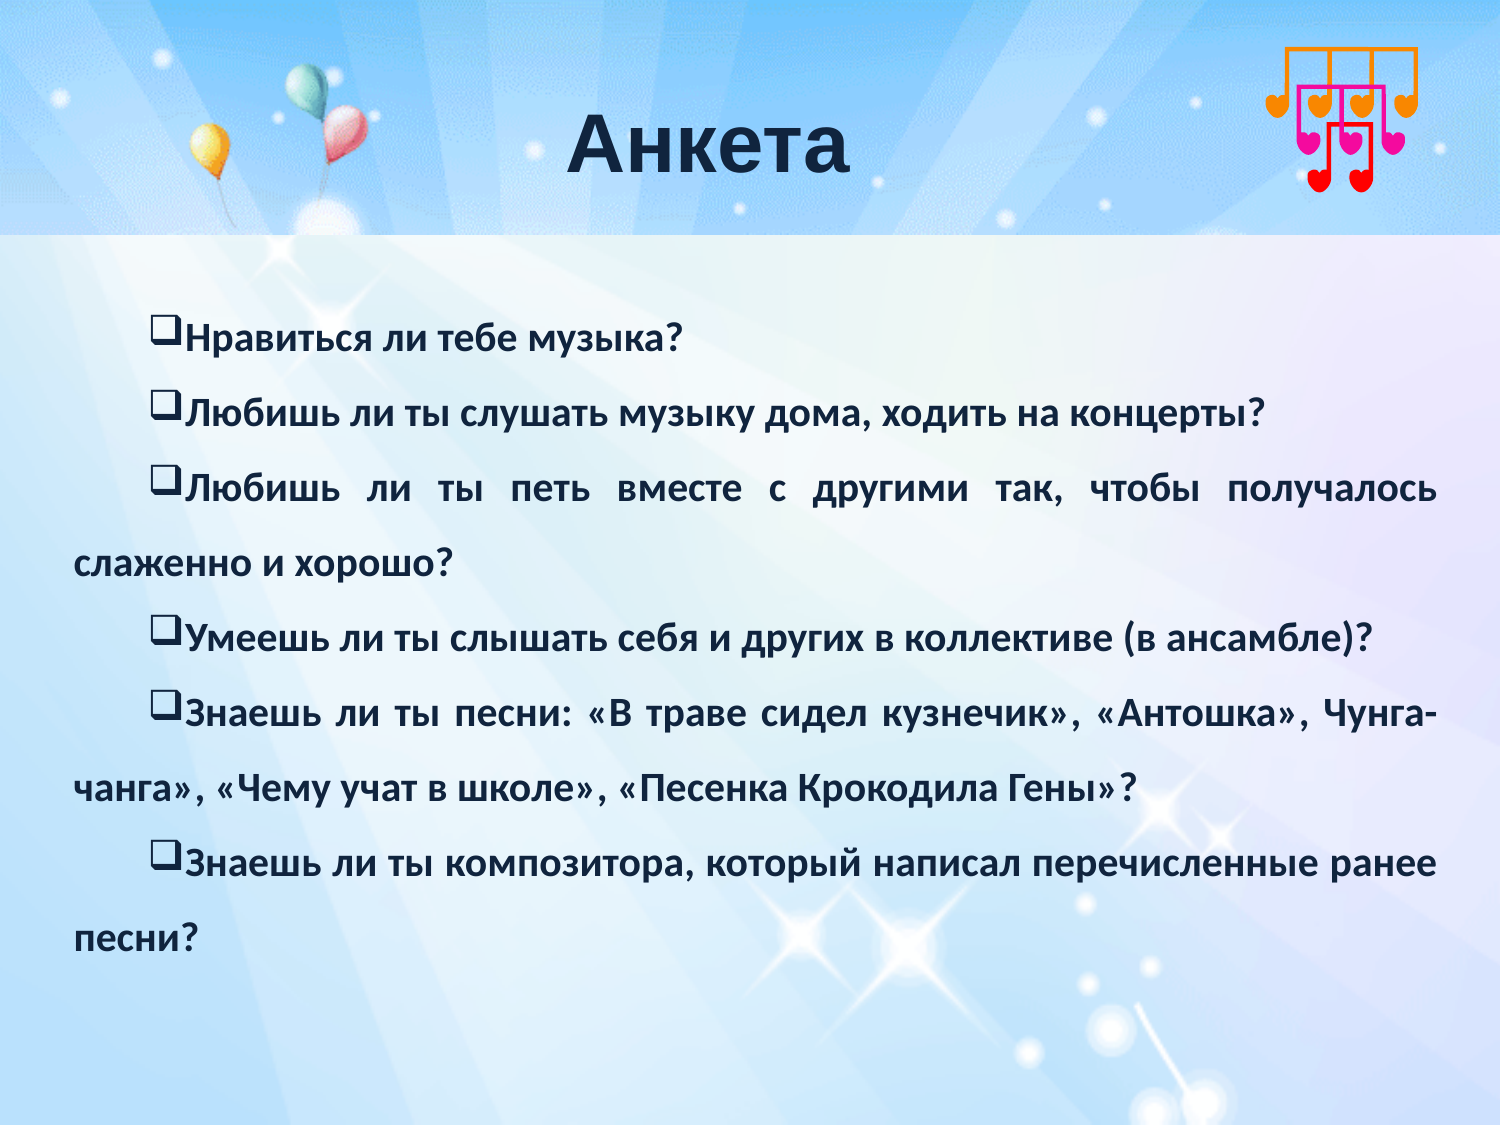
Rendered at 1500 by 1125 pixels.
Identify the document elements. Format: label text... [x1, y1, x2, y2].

text_box Нравиться ли тебе музыка? Любишь ли ты слушать музыку дома, ходить на концерты? Любишь ли ты петь вместе с другими так, чтобы получалось слаженно и хорошо? Умеешь ли ты слышать себя и других в коллективе (в ансамбле)? Знаешь ли ты песни: «В траве сидел кузнечик», «Антошка», Чунга-чанга», «Чему учат в школе», «Песенка Крокодила Гены»? Знаешь ли ты композитора, который написал перечисленные ранее песни? [58, 242, 1453, 968]
list [0, 262, 1351, 1006]
picture [0, 0, 1500, 1125]
text_box Анкета [550, 82, 1261, 197]
